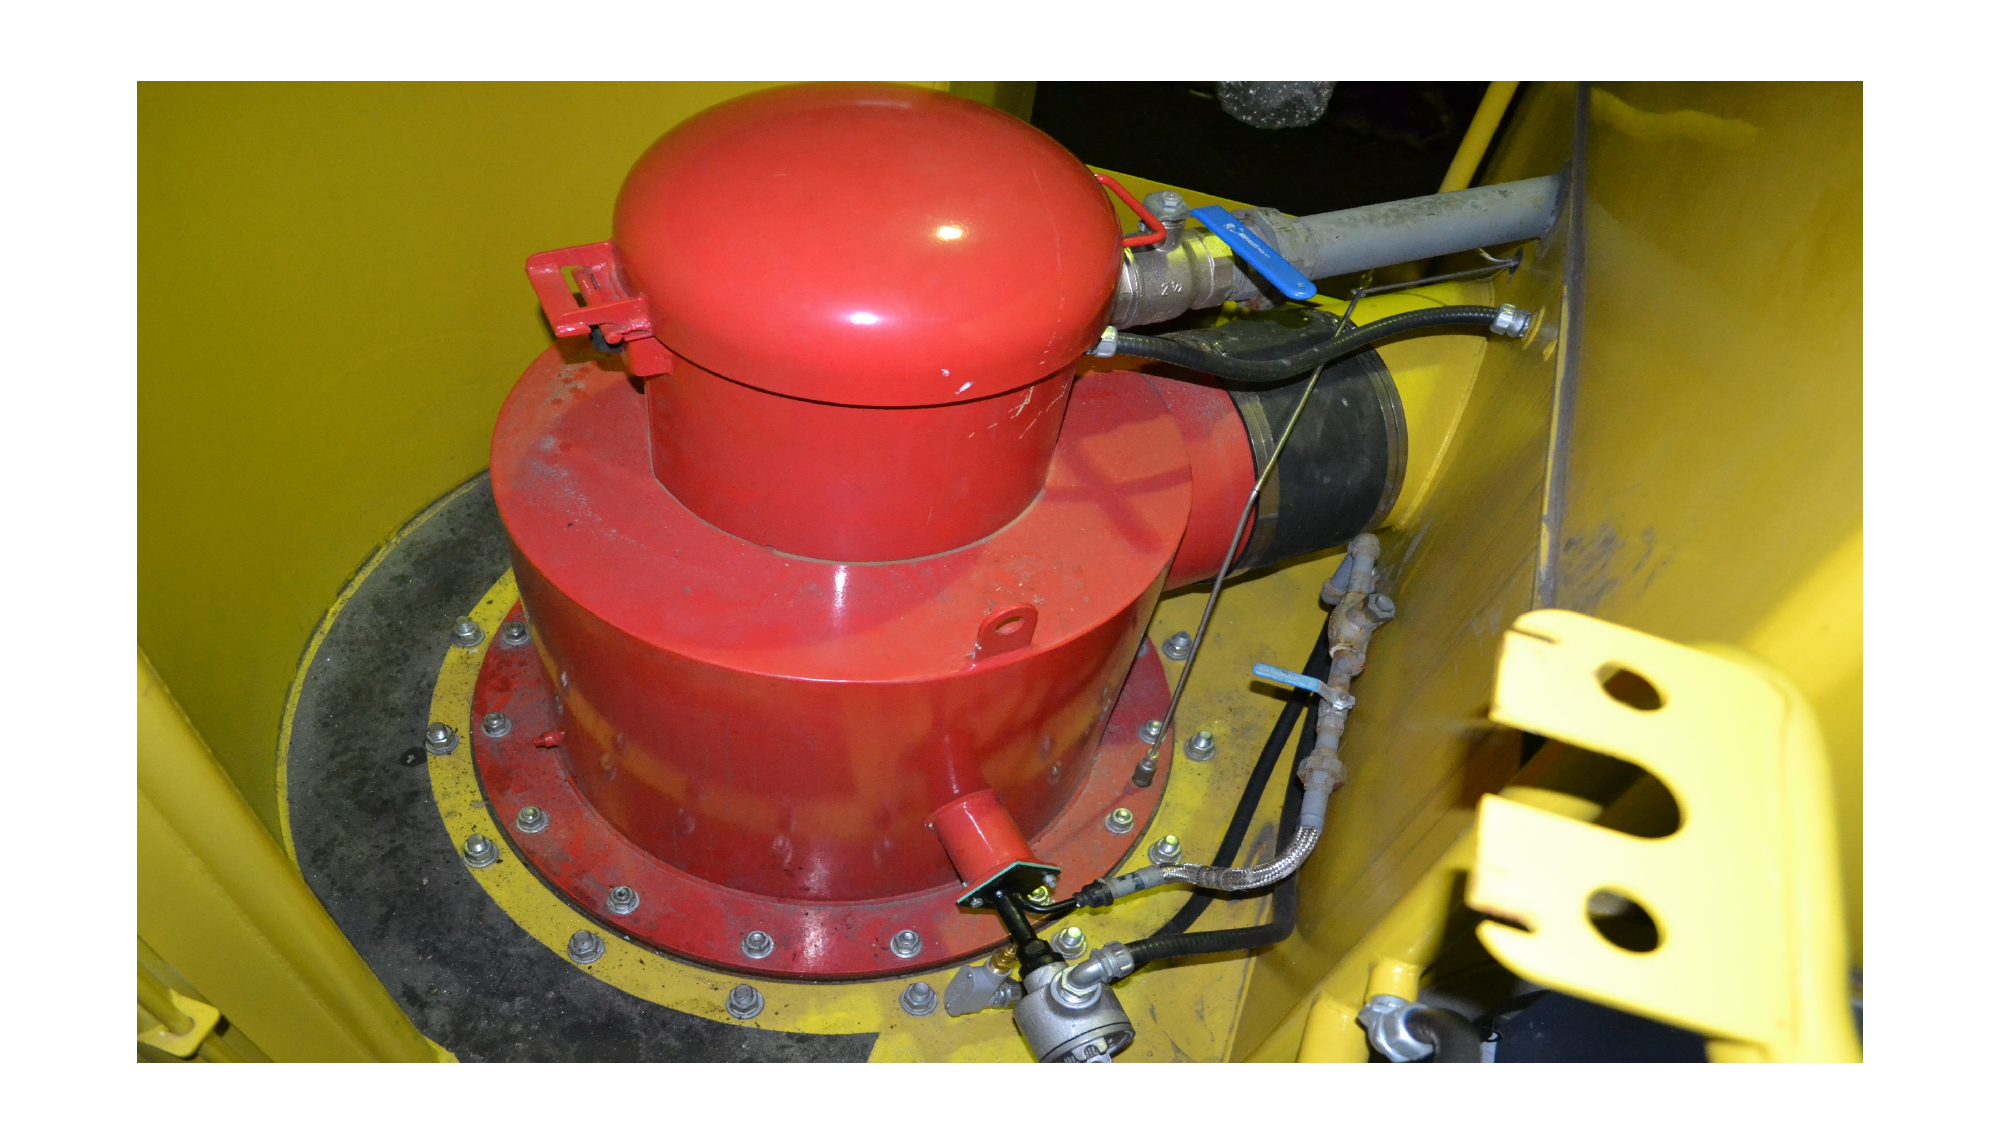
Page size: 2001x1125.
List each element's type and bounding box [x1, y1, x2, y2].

list [137, 81, 1863, 1063]
